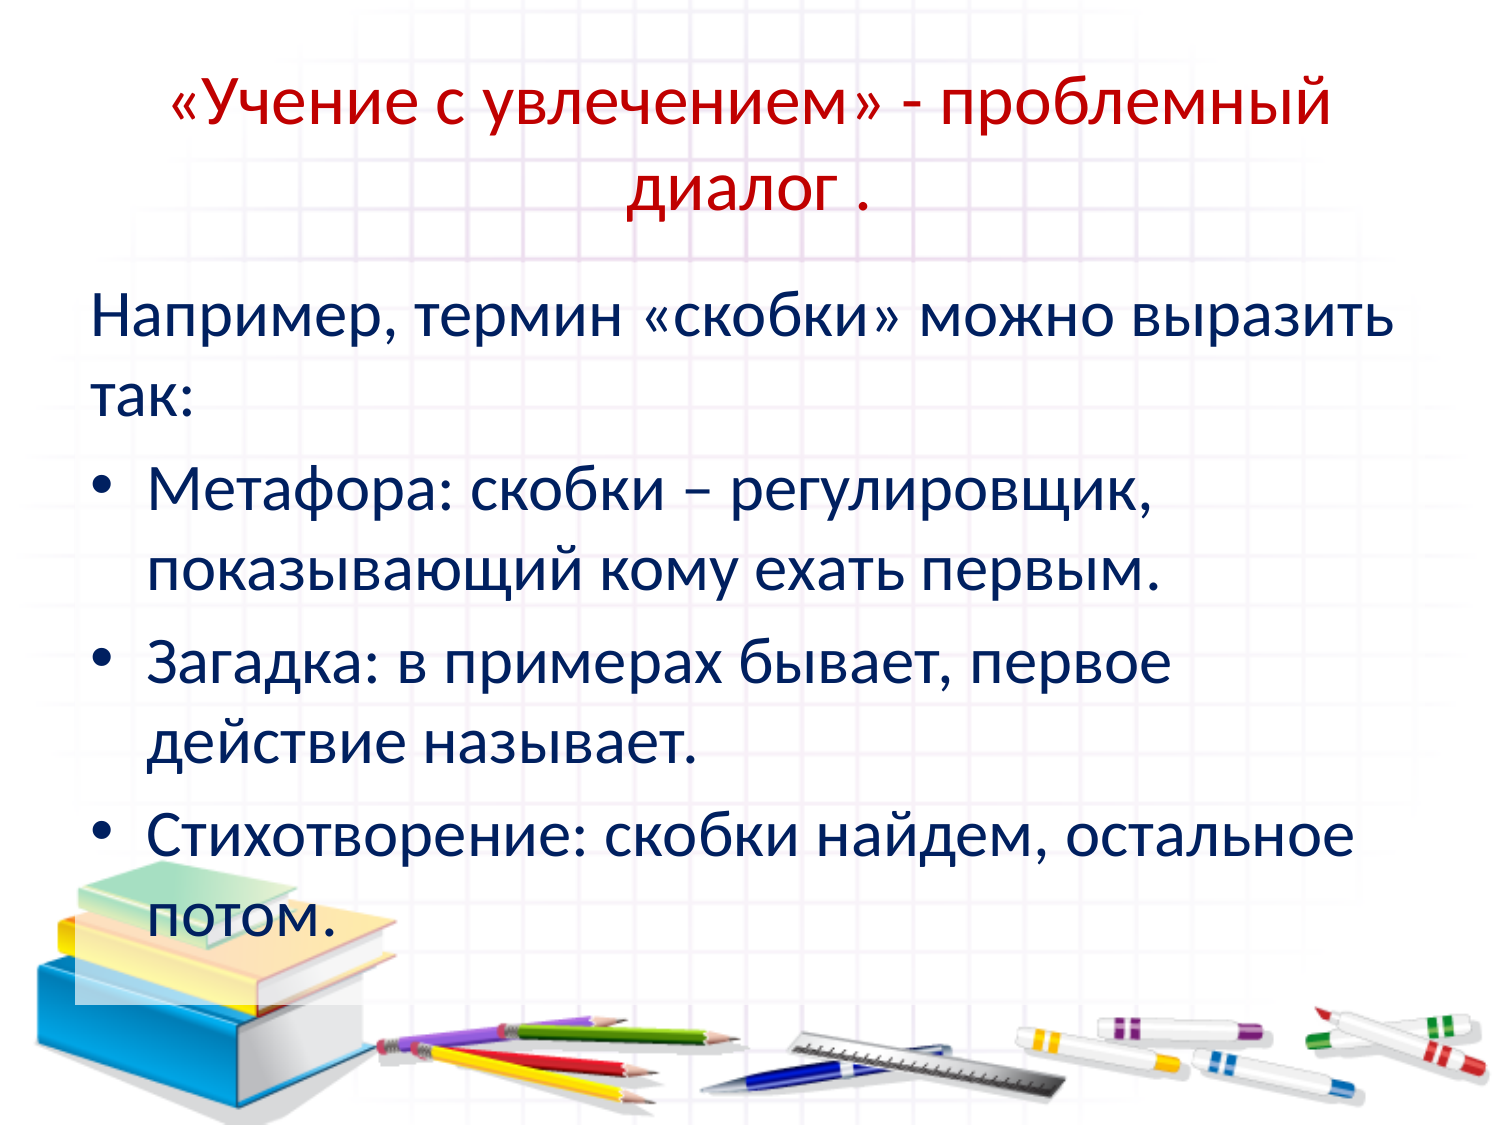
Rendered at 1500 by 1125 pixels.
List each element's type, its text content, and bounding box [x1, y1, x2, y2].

picture [0, 0, 1500, 1125]
title «Учение с увлечением» - проблемный диалог . [75, 45, 1425, 233]
list Например, термин «скобки» можно выразить так: Метафора: скобки – регулировщик, показывающий кому ехать первым. Загадка: в примерах бывает, первое действие называет. Стихотворение: скобки найдем, остальное потом. [75, 262, 1425, 1005]
